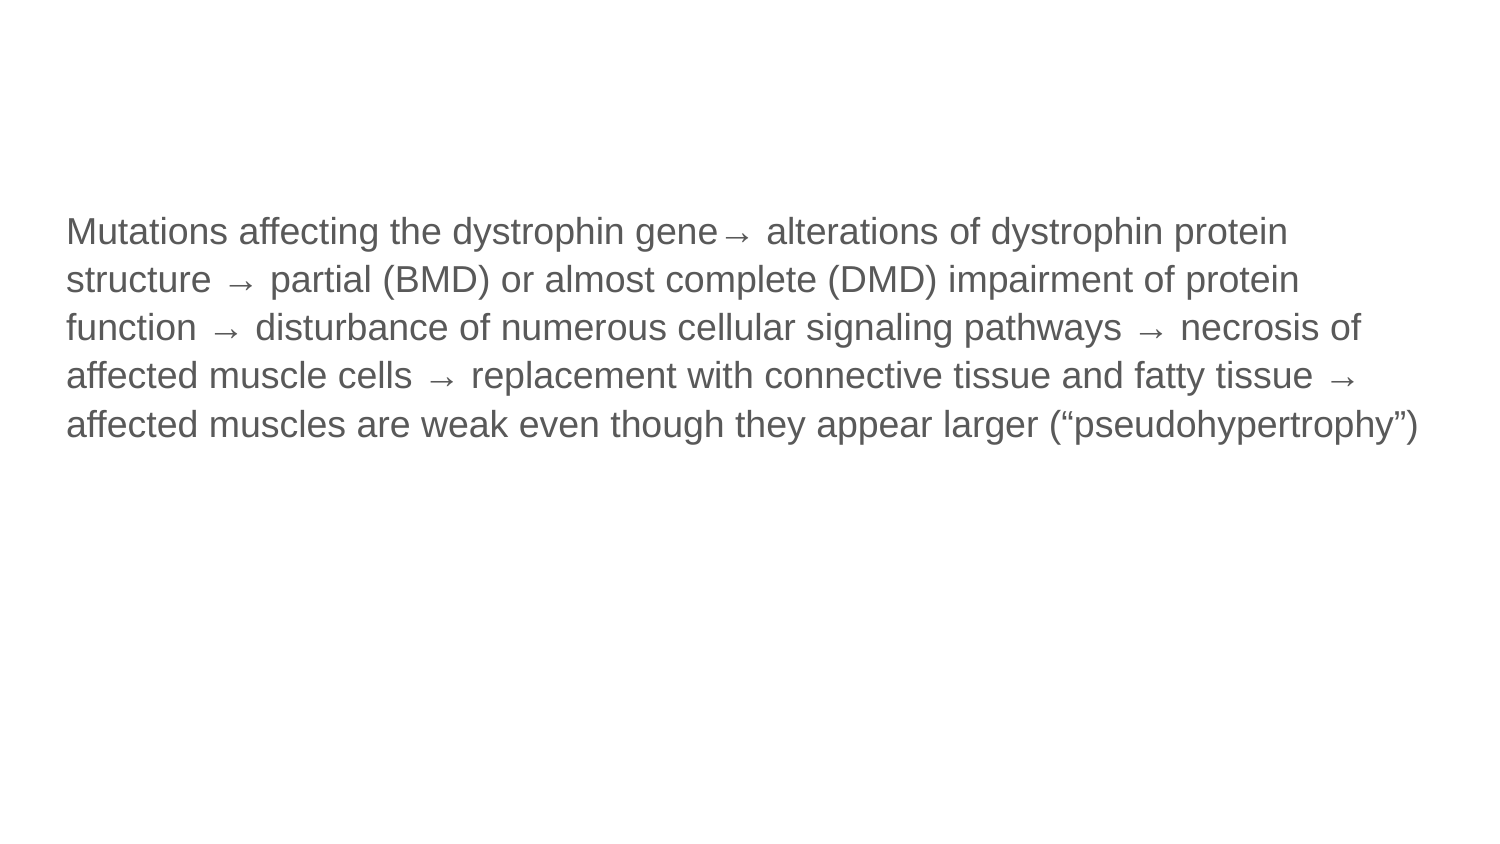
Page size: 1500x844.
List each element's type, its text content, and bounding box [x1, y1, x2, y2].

list Mutations affecting the dystrophin gene→ alterations of dystrophin protein structure → partial (BMD) or almost complete (DMD) impairment of protein function → disturbance of numerous cellular signaling pathways → necrosis of affected muscle cells → replacement with connective tissue and fatty tissue → affected muscles are weak even though they appear larger (“pseudohypertrophy”) [51, 189, 1449, 750]
